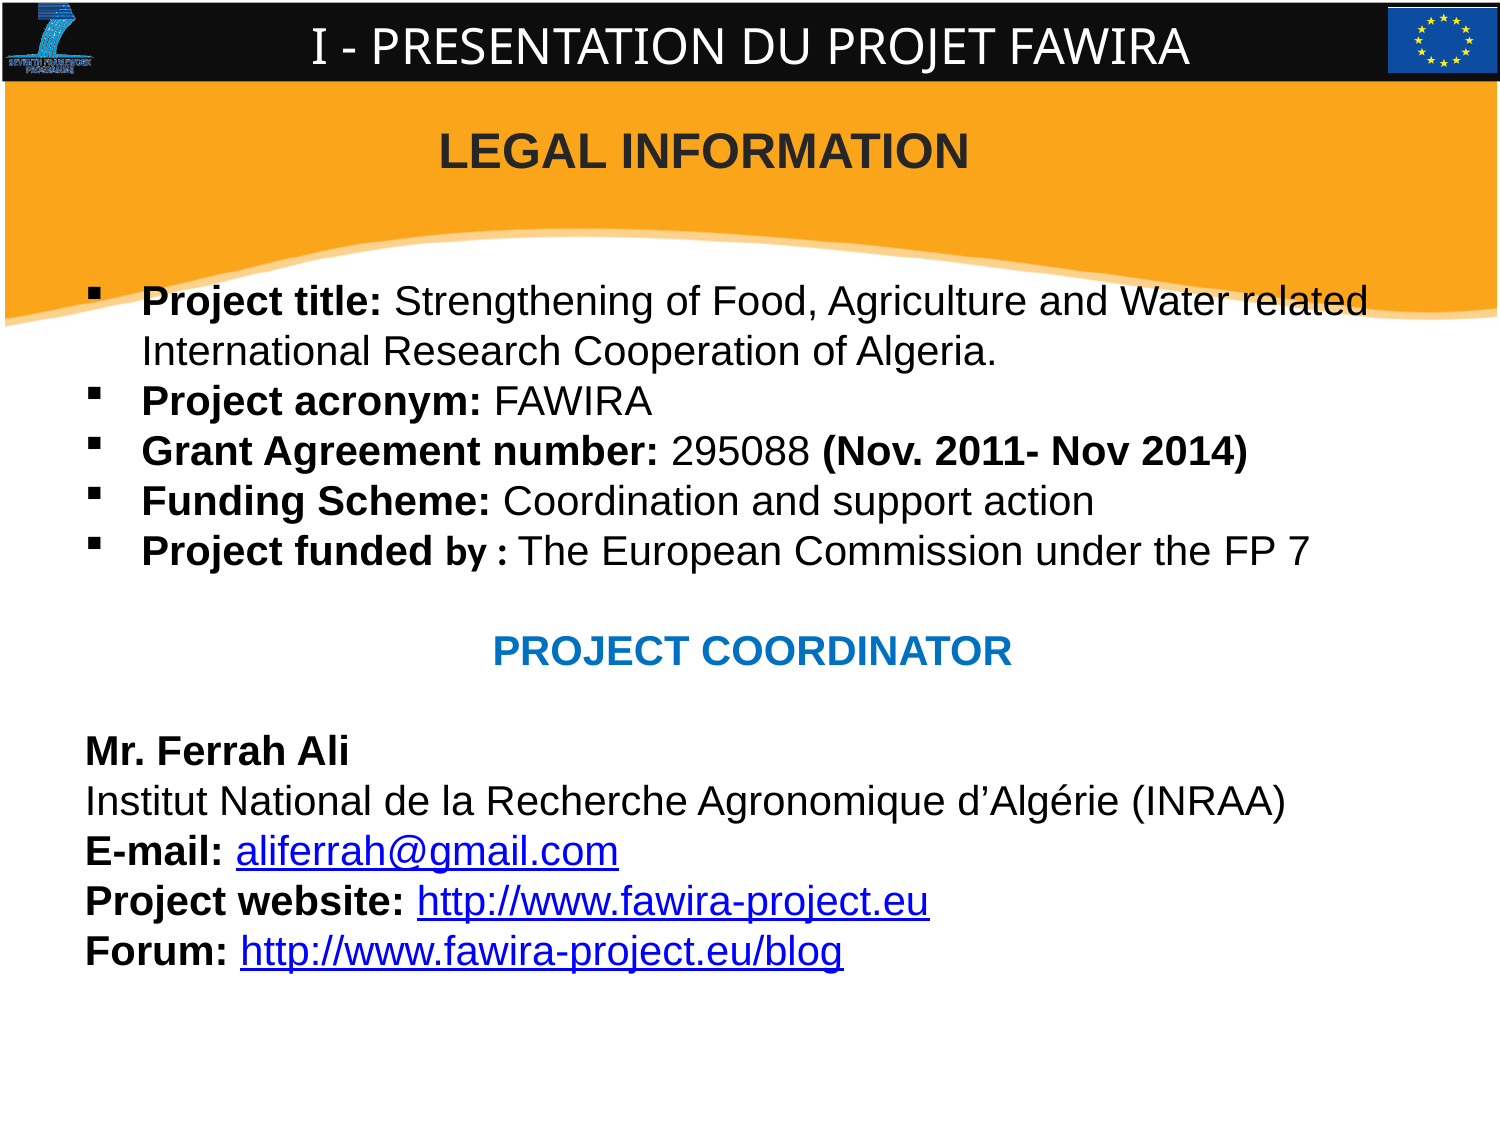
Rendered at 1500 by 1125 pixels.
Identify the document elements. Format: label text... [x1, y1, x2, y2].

text_box LEGAL INFORMATION [423, 113, 1062, 183]
text_box Project title: Strengthening of Food, Agriculture and Water related International Research Cooperation of Algeria. Project acronym: FAWIRA Grant Agreement number: 295088 (Nov. 2011- Nov 2014) Funding Scheme: Coordination and support action Project funded by : The European Commission under the FP 7 PROJECT COORDINATOR Mr. Ferrah Ali Institut National de la Recherche Agronomique d’Algérie (INRAA) E-mail: aliferrah@gmail.com Project website: http://www.fawira-project.eu Forum: http://www.fawira-project.eu/blog [70, 216, 1436, 1125]
picture [1387, 6, 1498, 73]
picture [0, 0, 1500, 1125]
text_box I - PRESENTATION DU PROJET FAWIRA [100, 2, 1500, 82]
